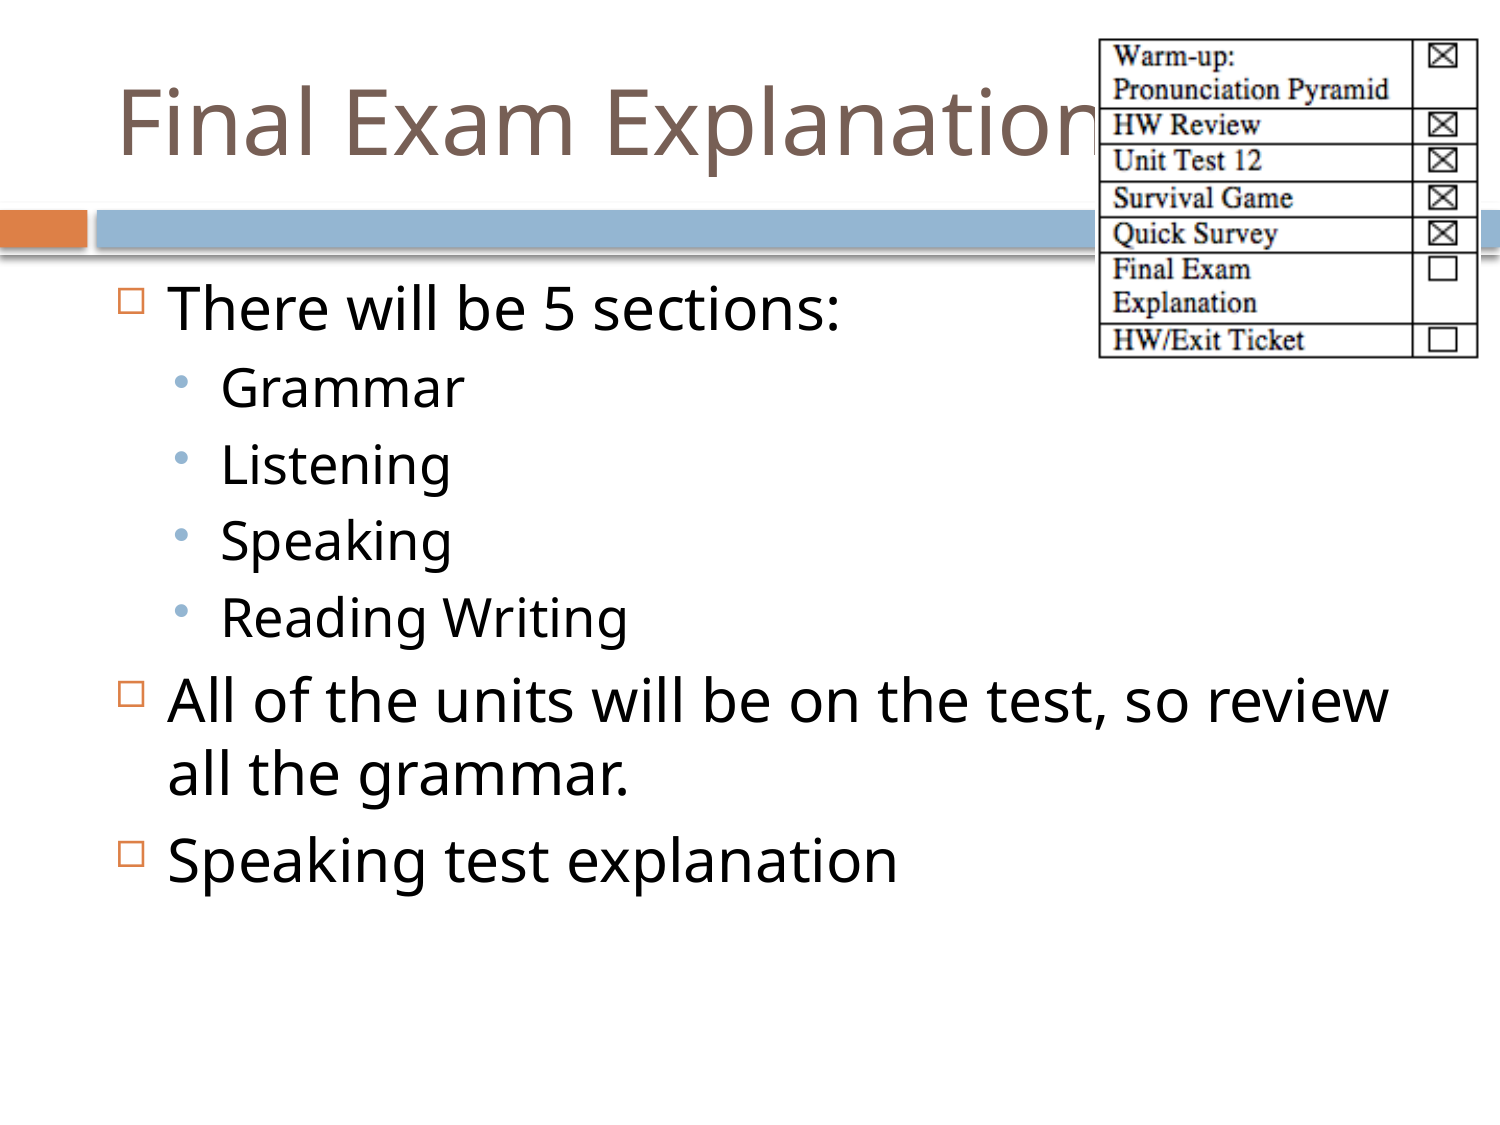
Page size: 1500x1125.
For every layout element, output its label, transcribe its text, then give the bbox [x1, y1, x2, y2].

picture [1094, 37, 1481, 363]
title Final Exam Explanation [100, 37, 1093, 200]
list There will be 5 sections: Grammar Listening Speaking Reading Writing All of the units will be on the test, so review all the grammar. Speaking test explanation [100, 262, 1438, 1000]
